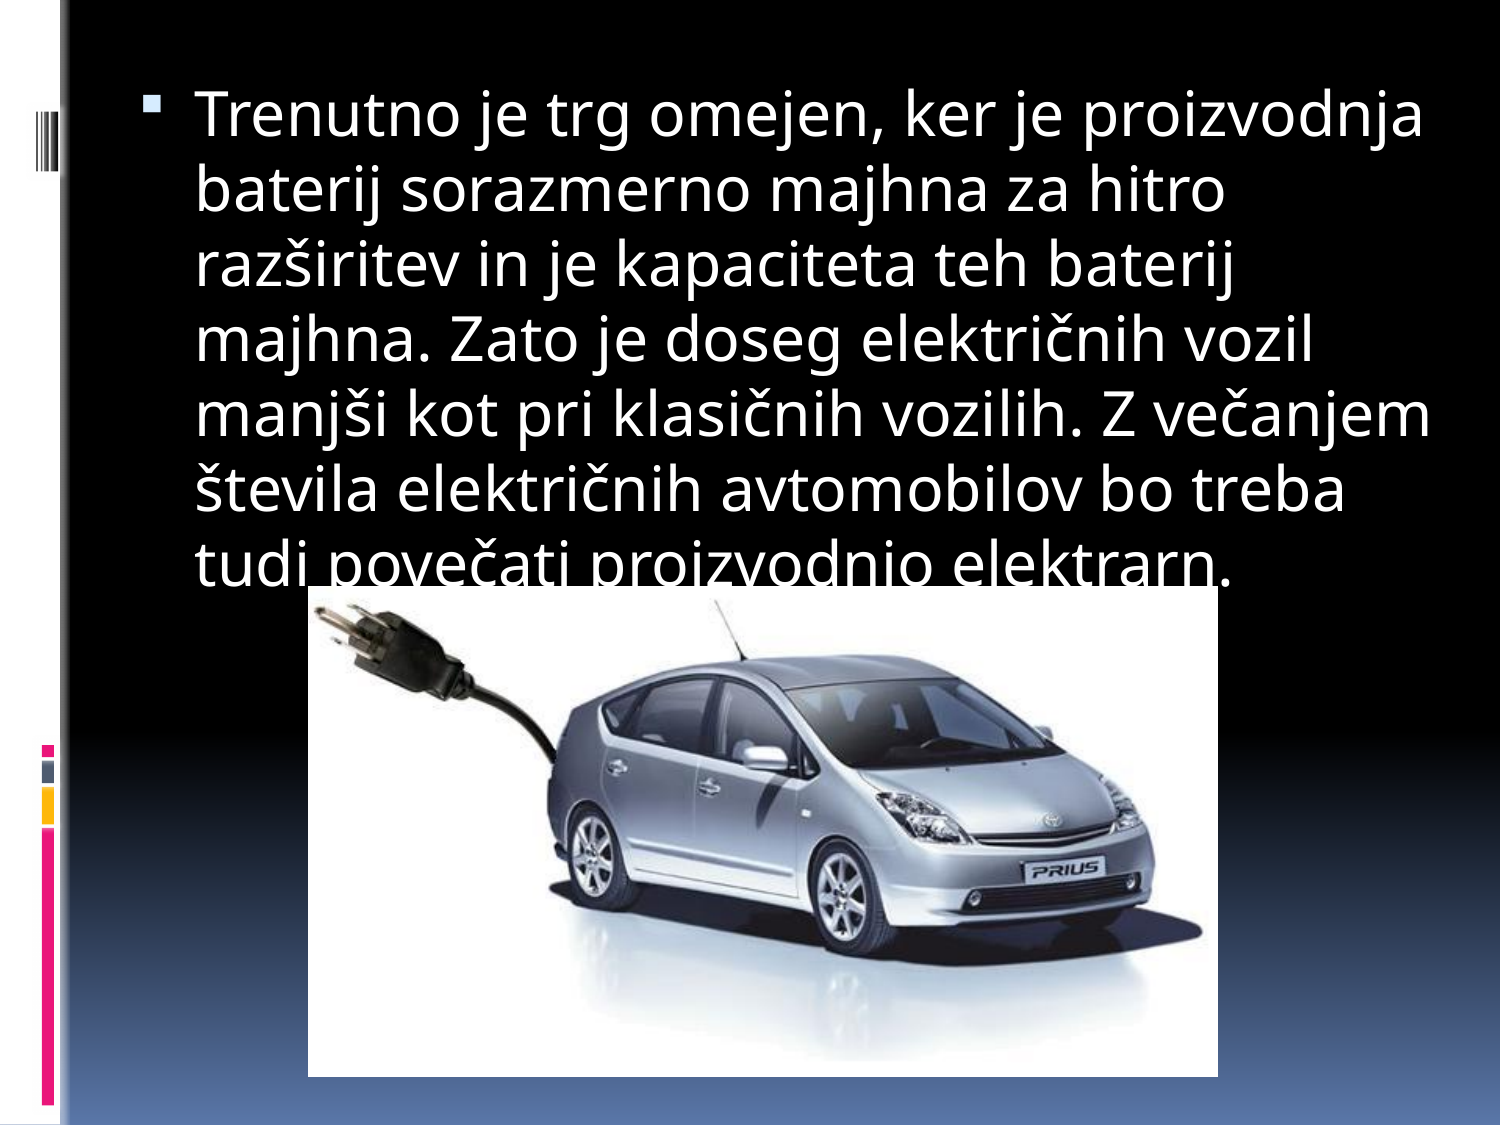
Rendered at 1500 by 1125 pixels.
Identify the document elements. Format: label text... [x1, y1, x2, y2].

picture [307, 585, 1218, 1078]
list Trenutno je trg omejen, ker je proizvodnja baterij sorazmerno majhna za hitro razširitev in je kapaciteta teh baterij majhna. Zato je doseg električnih vozil manjši kot pri klasičnih vozilih. Z večanjem števila električnih avtomobilov bo treba tudi povečati proizvodnjo elektrarn. [112, 66, 1459, 1083]
